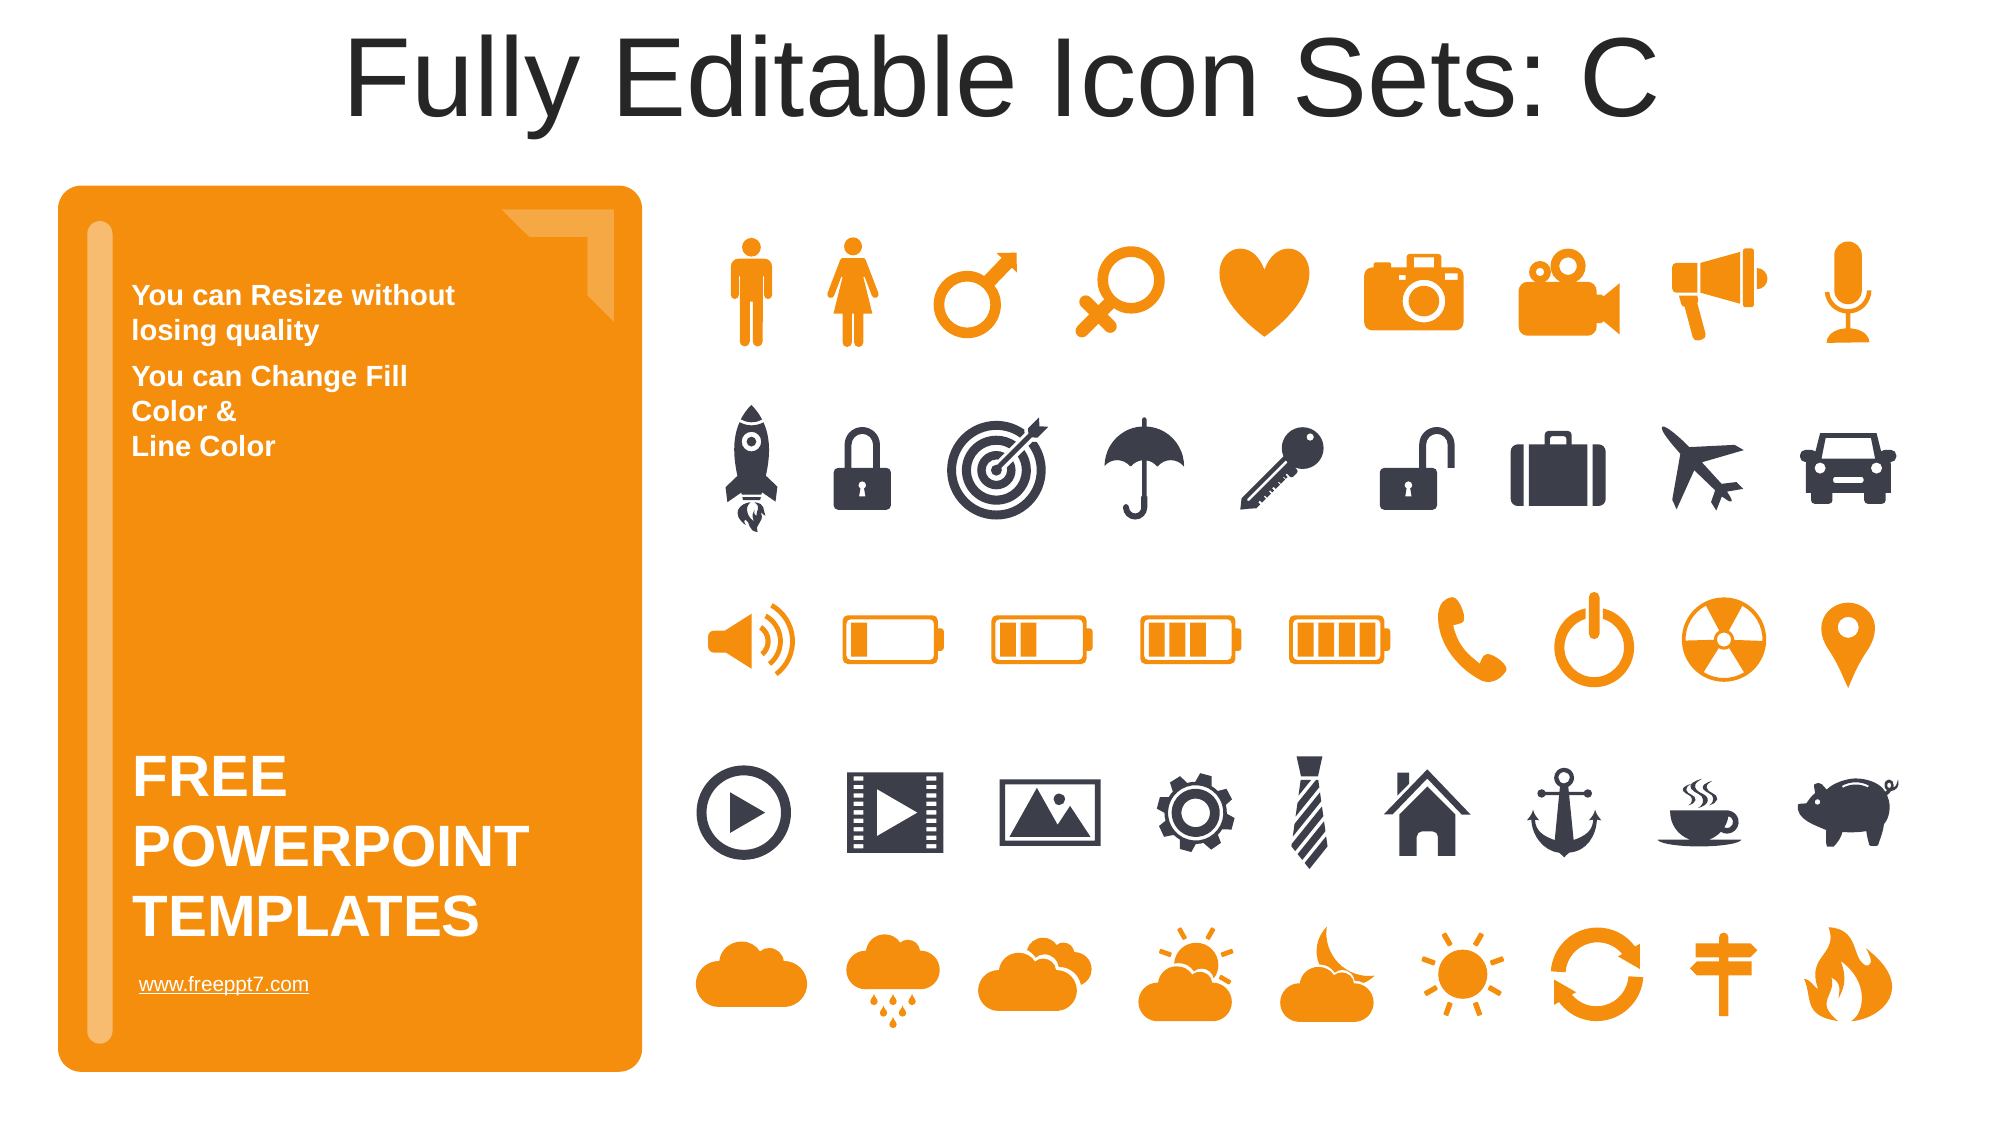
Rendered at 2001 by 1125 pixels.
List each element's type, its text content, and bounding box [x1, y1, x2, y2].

text_box [1176, 926, 1188, 941]
text_box [1553, 975, 1645, 1023]
text_box [1074, 245, 1166, 339]
text_box [1660, 425, 1747, 513]
text_box [1363, 252, 1465, 332]
text_box [1671, 247, 1769, 342]
text_box [1796, 777, 1900, 848]
text_box [1137, 941, 1233, 1023]
text_box [999, 778, 1102, 847]
text_box [1219, 947, 1235, 959]
text_box [1553, 590, 1636, 689]
text_box [1549, 926, 1641, 974]
text_box [826, 236, 880, 349]
text_box [1436, 596, 1508, 683]
text_box [1381, 766, 1474, 857]
text_box [1103, 416, 1186, 521]
text_box [1486, 984, 1503, 998]
text_box [1488, 955, 1506, 967]
text_box [1420, 955, 1437, 967]
text_box [878, 1002, 889, 1018]
text_box [763, 612, 784, 668]
text_box [1823, 289, 1873, 344]
text_box [1655, 777, 1744, 848]
text_box [946, 415, 1051, 521]
text_box [1802, 926, 1894, 1023]
text_box [1239, 426, 1325, 511]
text_box [990, 614, 1094, 666]
text_box [1290, 755, 1329, 871]
text_box [694, 940, 809, 1008]
text_box [1517, 247, 1621, 337]
text_box [729, 236, 774, 348]
text_box [1472, 931, 1485, 948]
text_box [707, 611, 753, 671]
text_box [695, 764, 793, 861]
text_box [1422, 984, 1439, 998]
text_box [1378, 425, 1456, 511]
text_box [1279, 923, 1378, 1023]
text_box [757, 623, 772, 658]
text_box [1437, 948, 1489, 1000]
text_box [1833, 240, 1863, 306]
text_box [1688, 931, 1759, 1018]
text_box [1440, 931, 1454, 948]
text_box [768, 601, 796, 678]
text_box [888, 1014, 898, 1030]
text_box [897, 1002, 908, 1018]
text_box [846, 771, 944, 854]
text_box [724, 403, 779, 534]
text_box [1680, 596, 1768, 683]
text_box [1139, 614, 1243, 666]
text_box [977, 936, 1093, 1012]
text_box [1288, 614, 1392, 666]
text_box [845, 933, 941, 1007]
text_box [832, 425, 892, 511]
text_box [1155, 771, 1236, 854]
text_box [1218, 247, 1311, 339]
text_box [1527, 429, 1589, 508]
text_box [1509, 443, 1525, 508]
text_box [1591, 443, 1607, 508]
list Fully Editable Icon Sets: C [53, 20, 1952, 140]
text_box [1524, 766, 1604, 859]
text_box [1442, 1000, 1454, 1018]
text_box [932, 251, 1019, 340]
text_box [1798, 432, 1898, 505]
text_box [841, 614, 945, 666]
text_box [1820, 601, 1876, 691]
text_box [1204, 926, 1217, 941]
text_box [1471, 1000, 1484, 1018]
